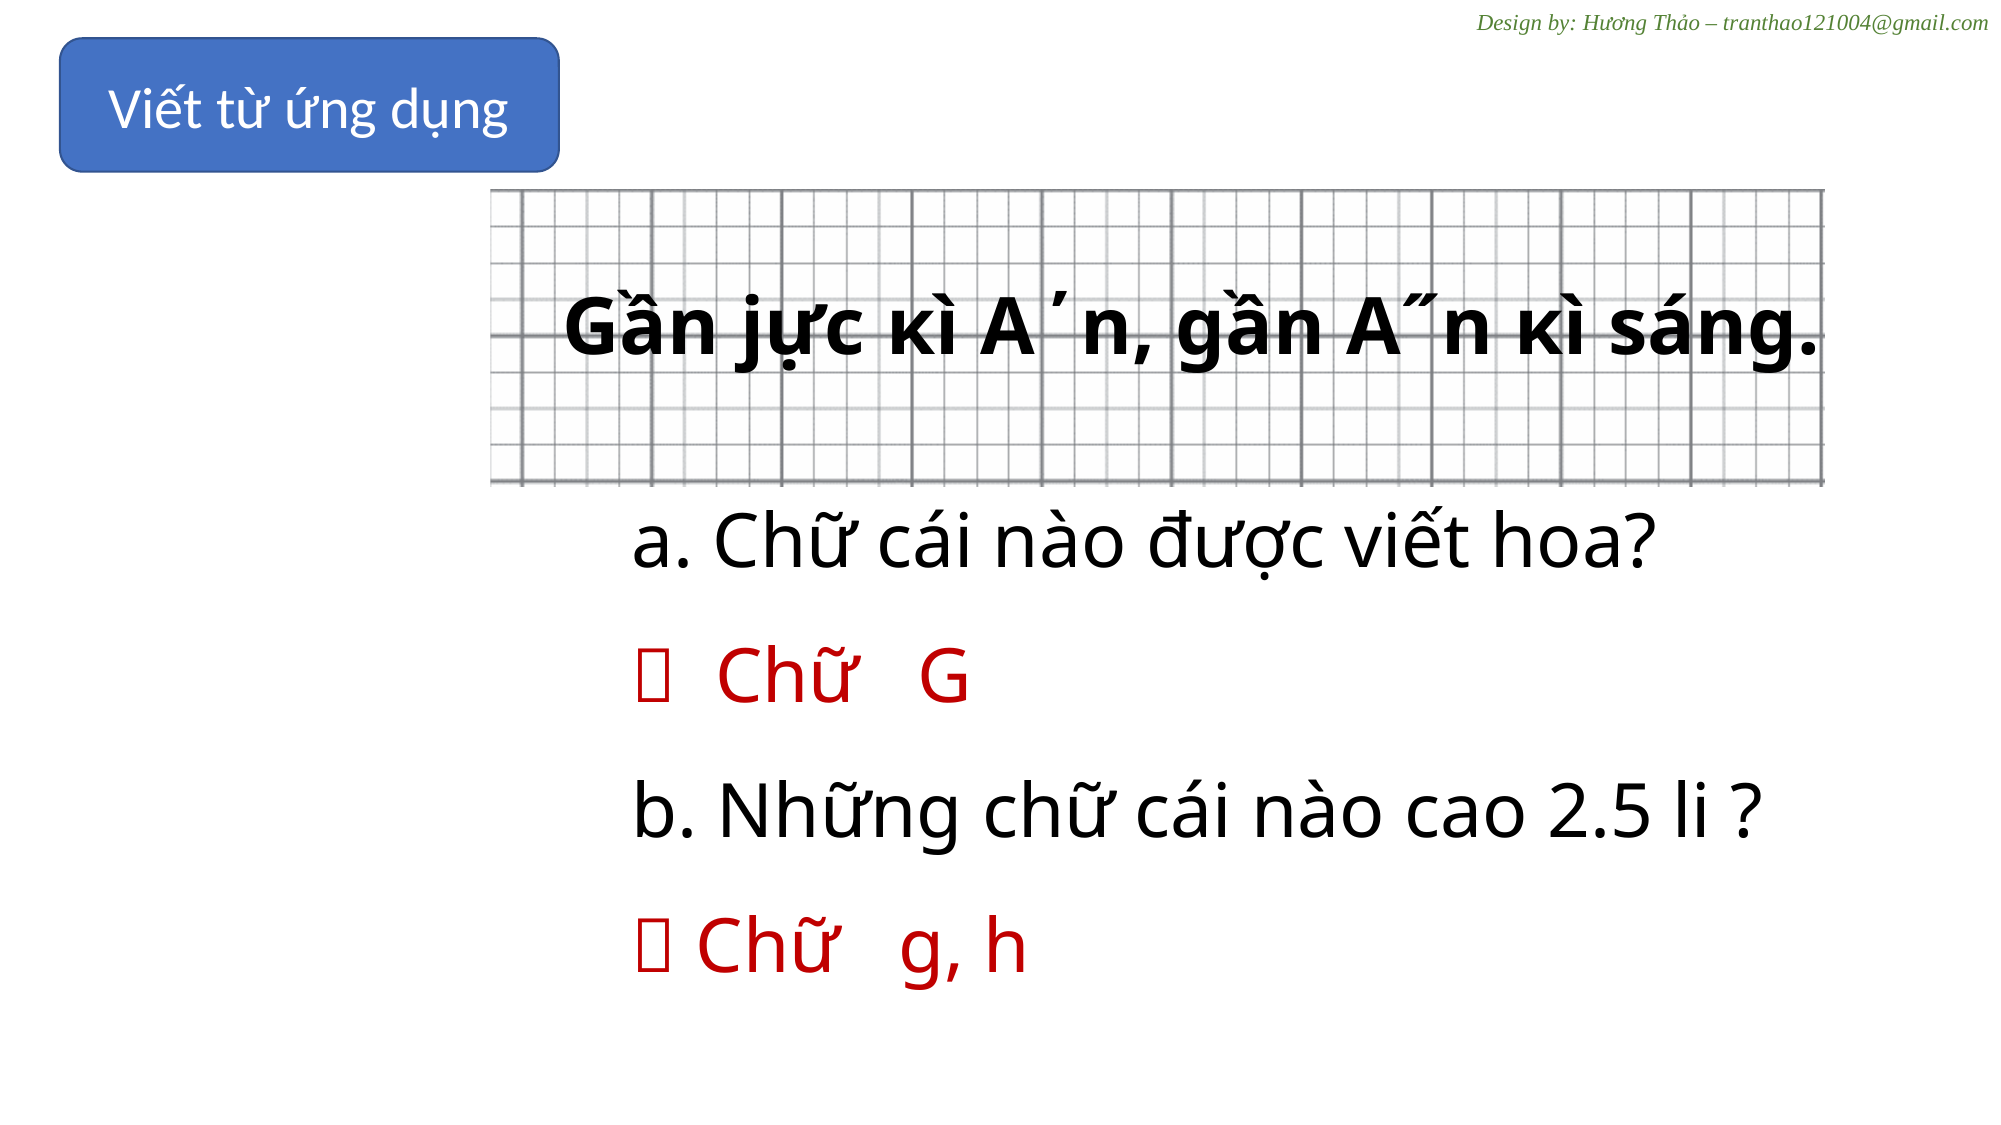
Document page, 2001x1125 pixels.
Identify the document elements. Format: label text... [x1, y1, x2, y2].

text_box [490, 186, 1885, 487]
text_box Viết từ ứng dụng [58, 37, 560, 173]
text_box a. Chữ cái nào được viết hoa?  Chữ G b. Những chữ cái nào cao 2.5 li ?  Chữ g, h [616, 487, 1781, 995]
